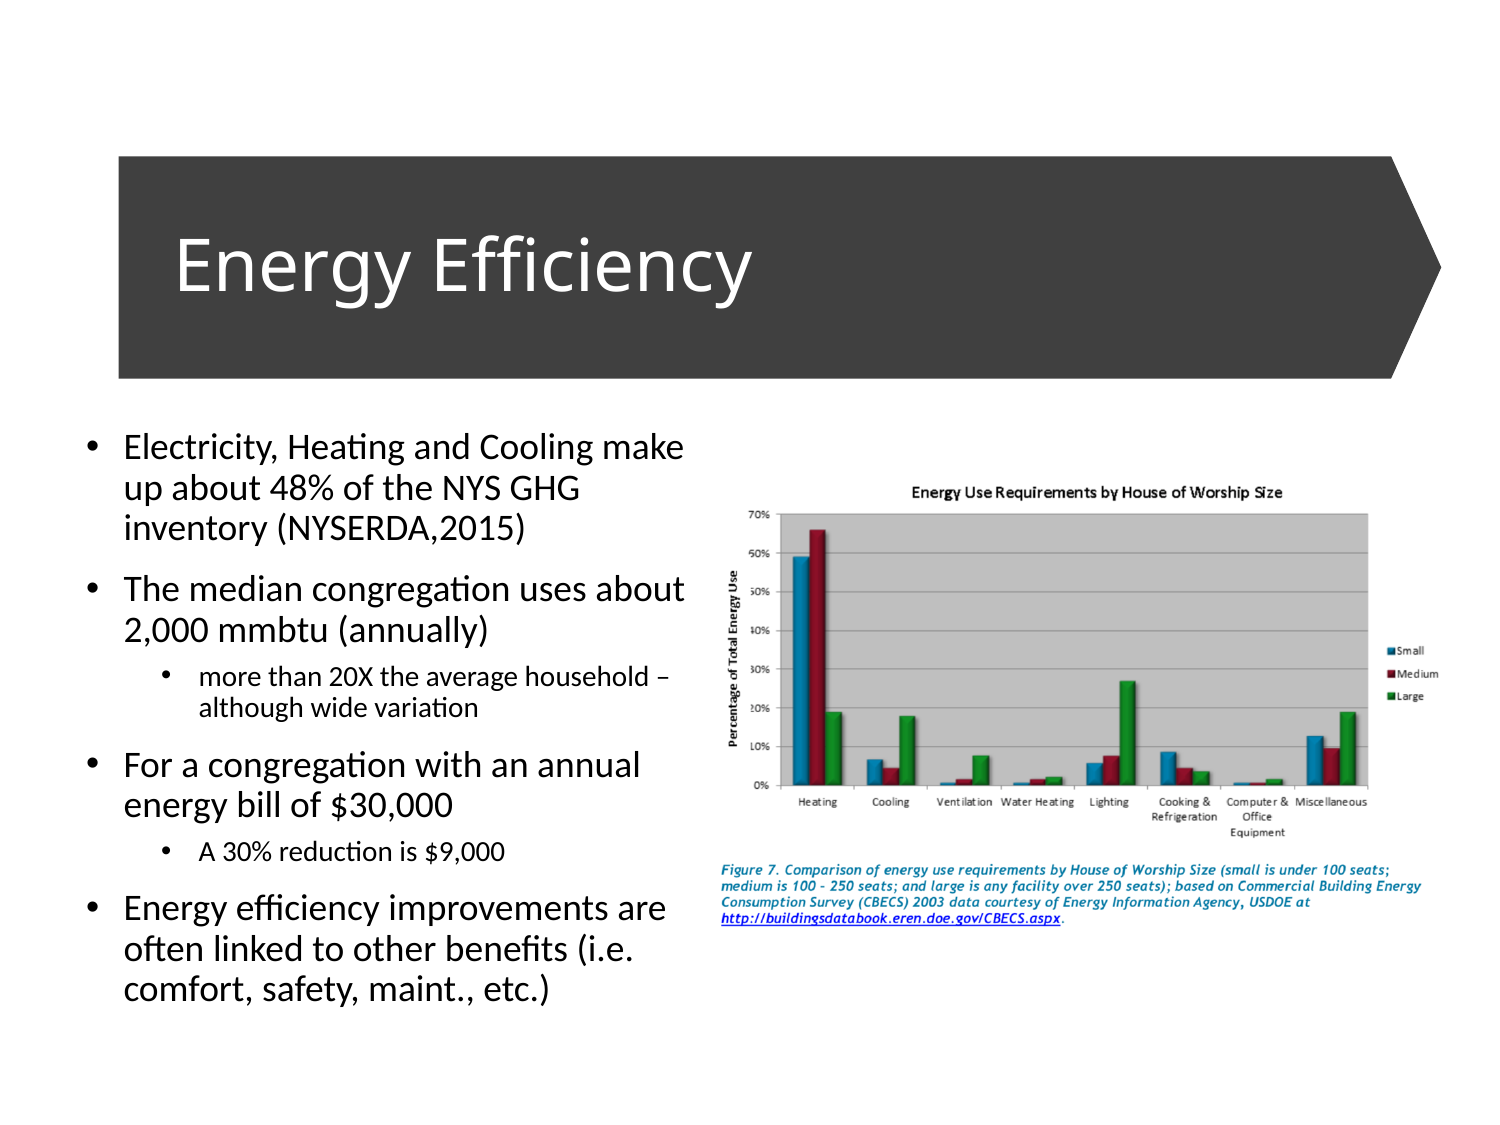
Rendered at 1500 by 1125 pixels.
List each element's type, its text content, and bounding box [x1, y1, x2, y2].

picture [694, 469, 1479, 933]
text_box [117, 155, 1443, 380]
title Energy Efficiency [158, 197, 1392, 339]
list Electricity, Heating and Cooling make up about 48% of the NYS GHG inventory (NYSERDA,2015) The median congregation uses about 2,000 mmbtu (annually) more than 20X the average household –although wide variation For a congregation with an annual energy bill of $30,000 A 30% reduction is $9,000 Energy efficiency improvements are often linked to other benefits (i.e. comfort, safety, maint., etc.) [70, 419, 703, 1076]
